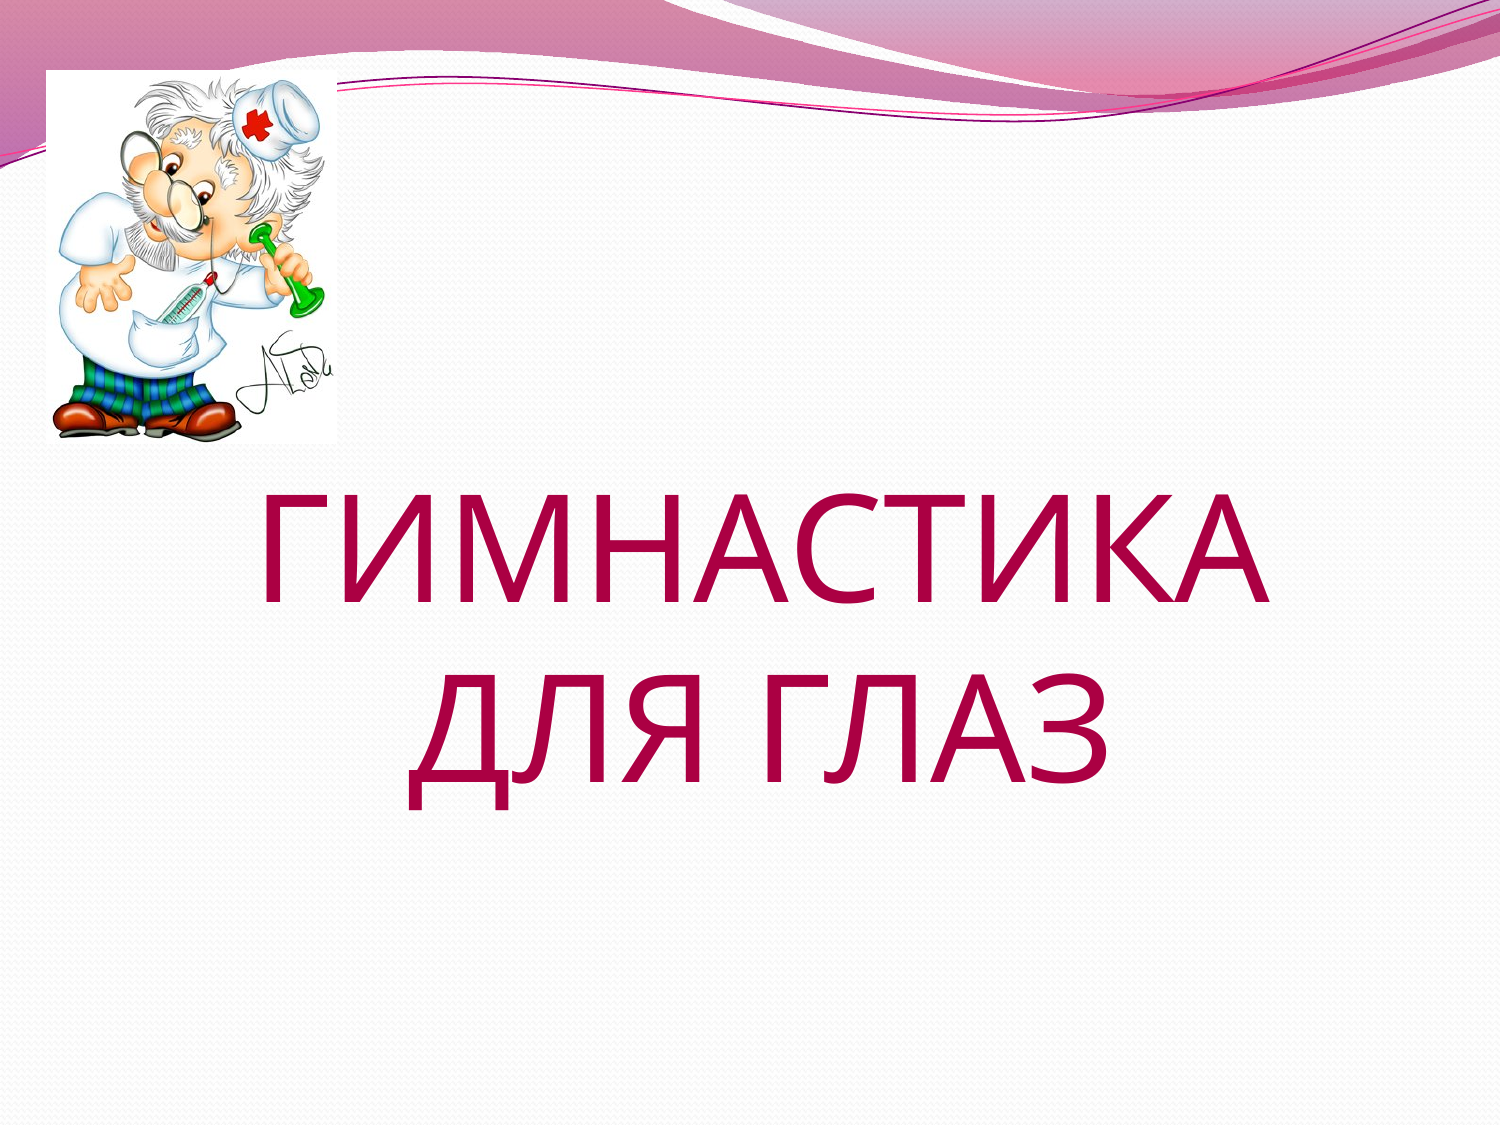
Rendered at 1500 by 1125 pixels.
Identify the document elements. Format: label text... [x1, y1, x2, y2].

text_box ГИМНАСТИКА ДЛЯ ГЛАЗ [128, 445, 1395, 820]
picture [46, 70, 337, 444]
